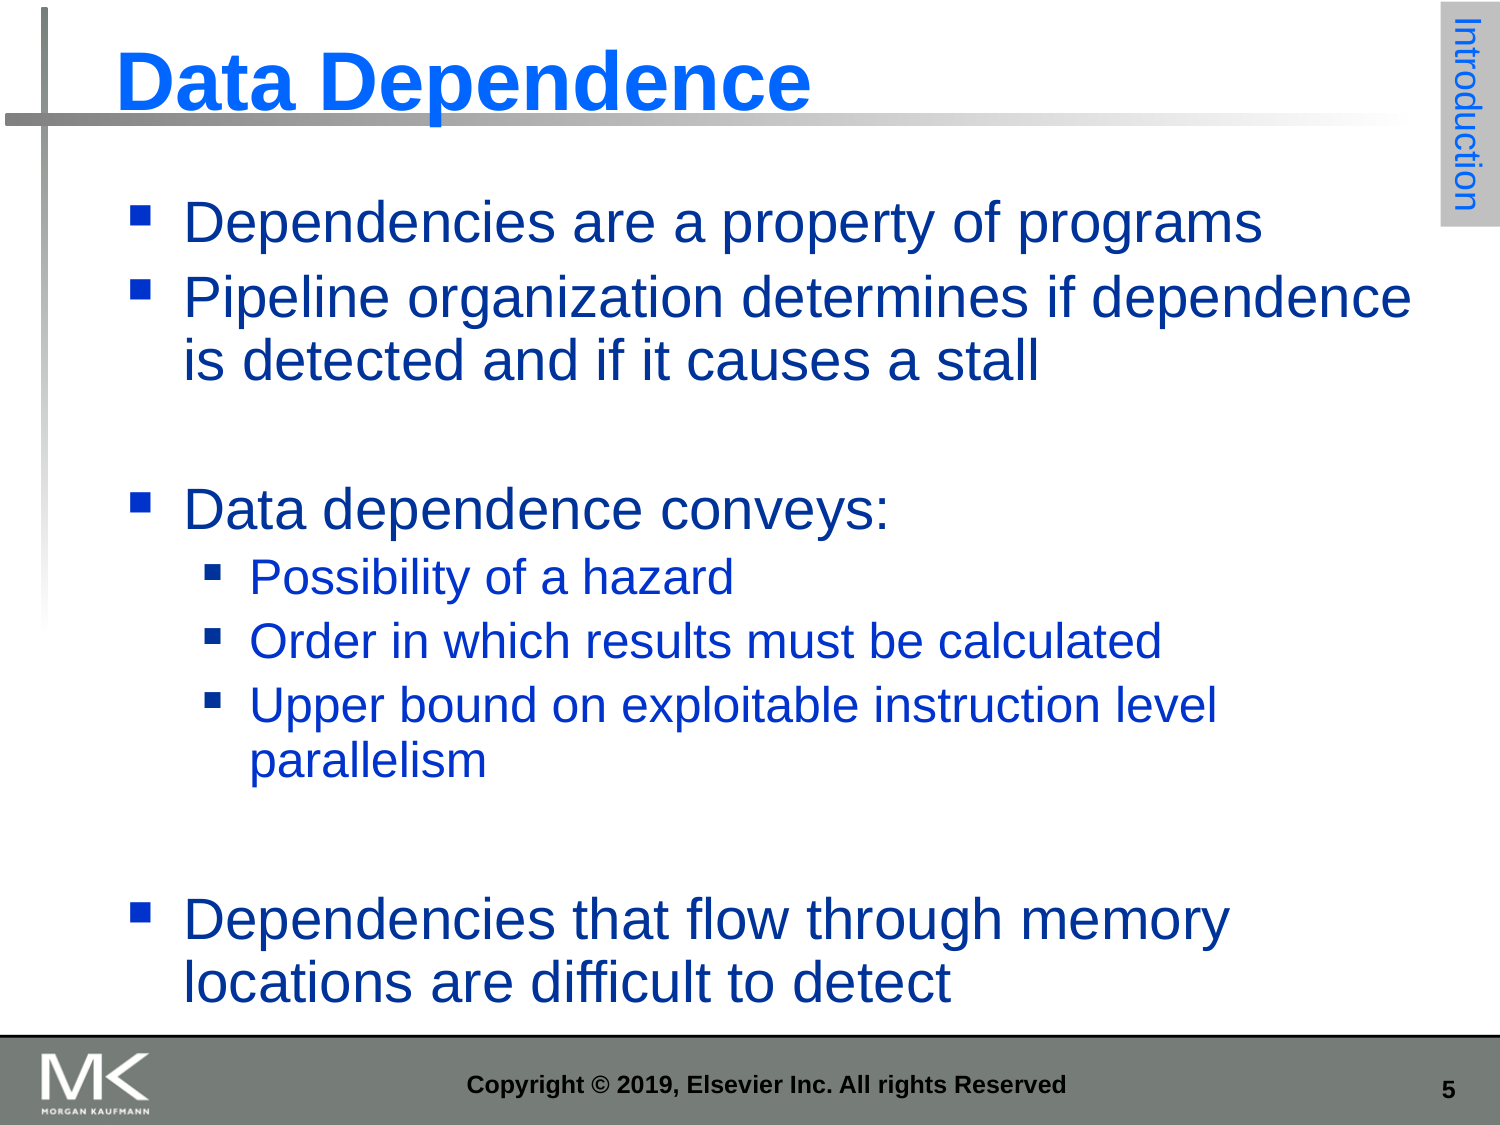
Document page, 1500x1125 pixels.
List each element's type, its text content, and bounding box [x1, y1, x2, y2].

title Data Dependence [100, 18, 1440, 135]
text_box Introduction [1440, 1, 1500, 227]
footer Copyright © 2019, Elsevier Inc. All rights Reserved [170, 1046, 1365, 1106]
picture [29, 1046, 160, 1123]
list Dependencies are a property of programs Pipeline organization determines if dependence is detected and if it causes a stall Data dependence conveys: Possibility of a hazard Order in which results must be calculated Upper bound on exploitable instruction level parallelism Dependencies that flow through memory locations are difficult to detect [111, 184, 1470, 1024]
